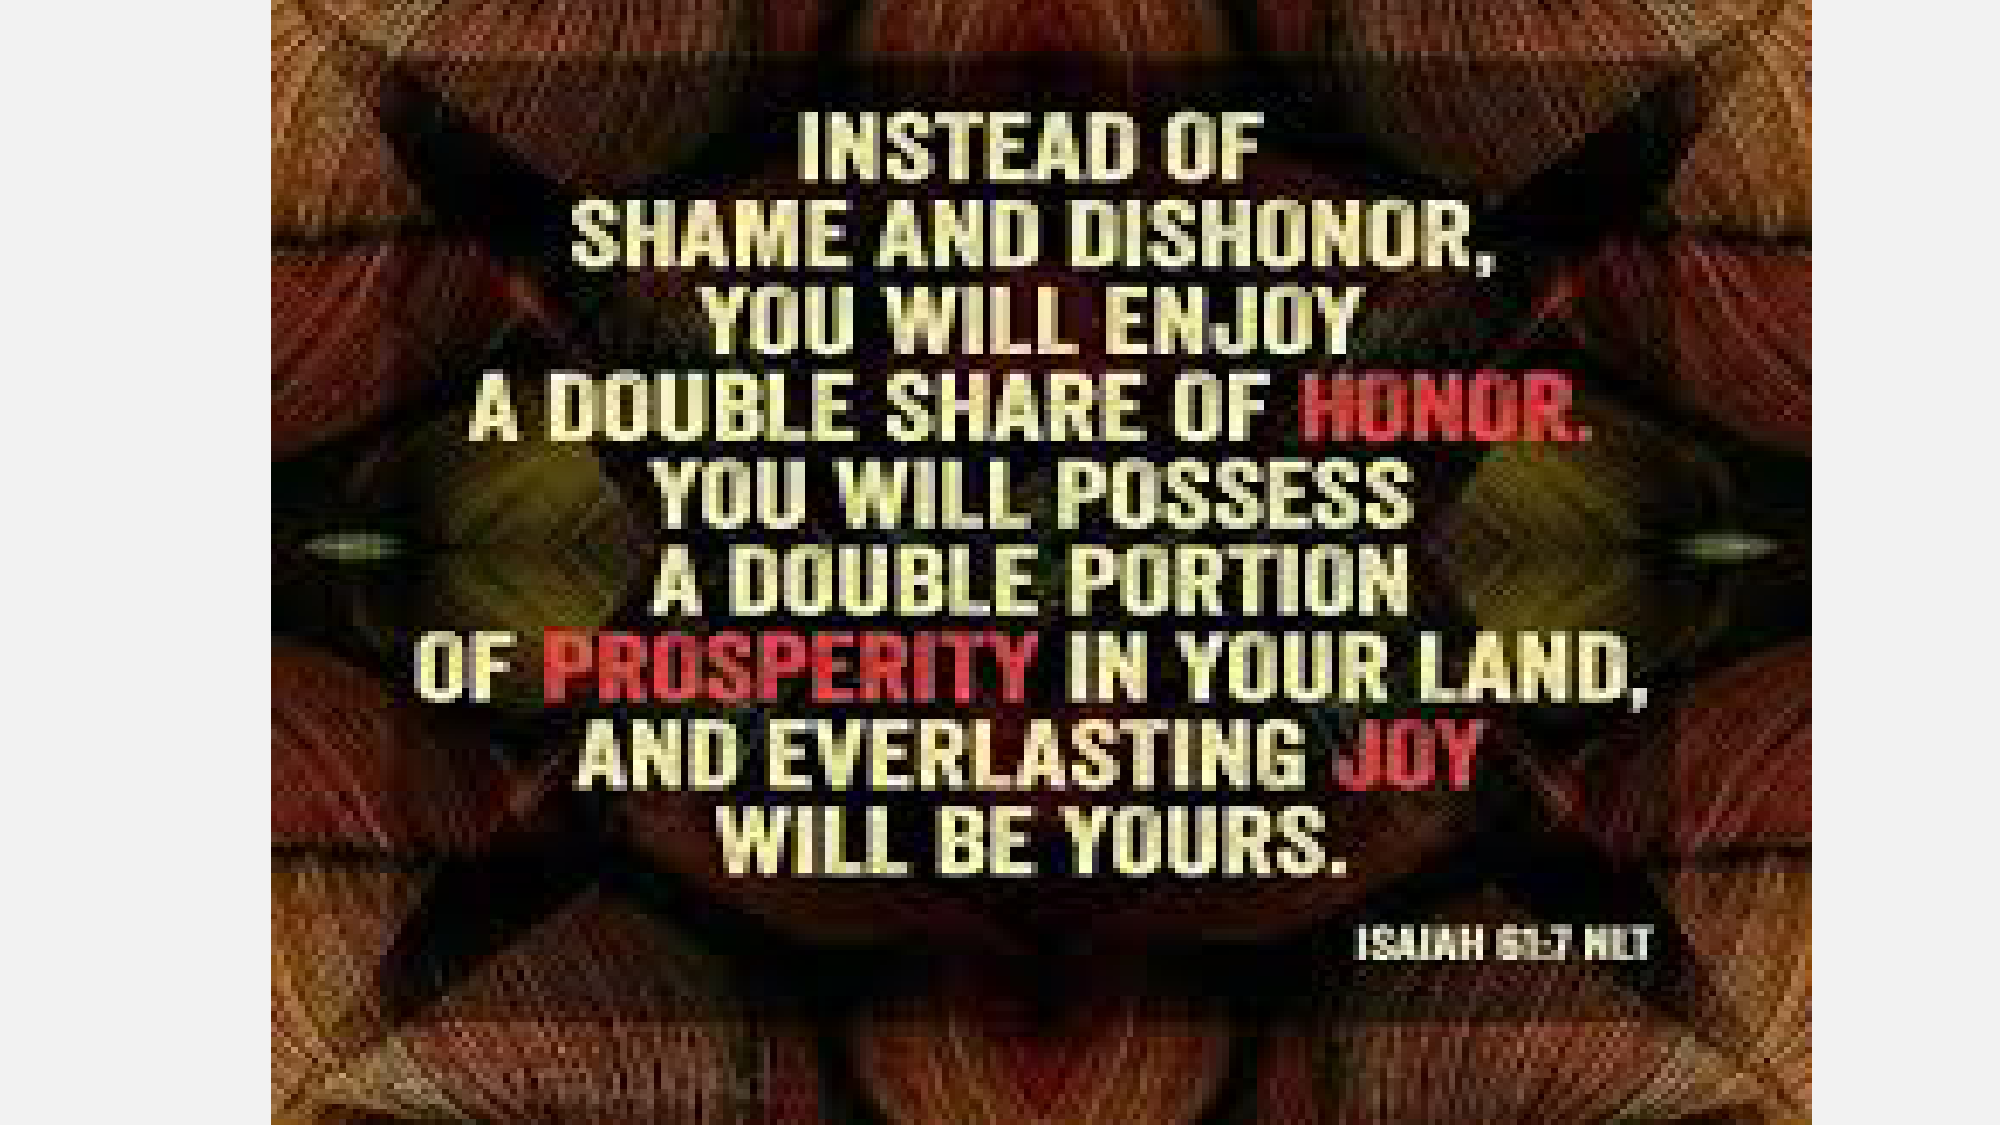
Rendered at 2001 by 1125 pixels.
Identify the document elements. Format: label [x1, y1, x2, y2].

picture [271, 0, 1812, 1125]
